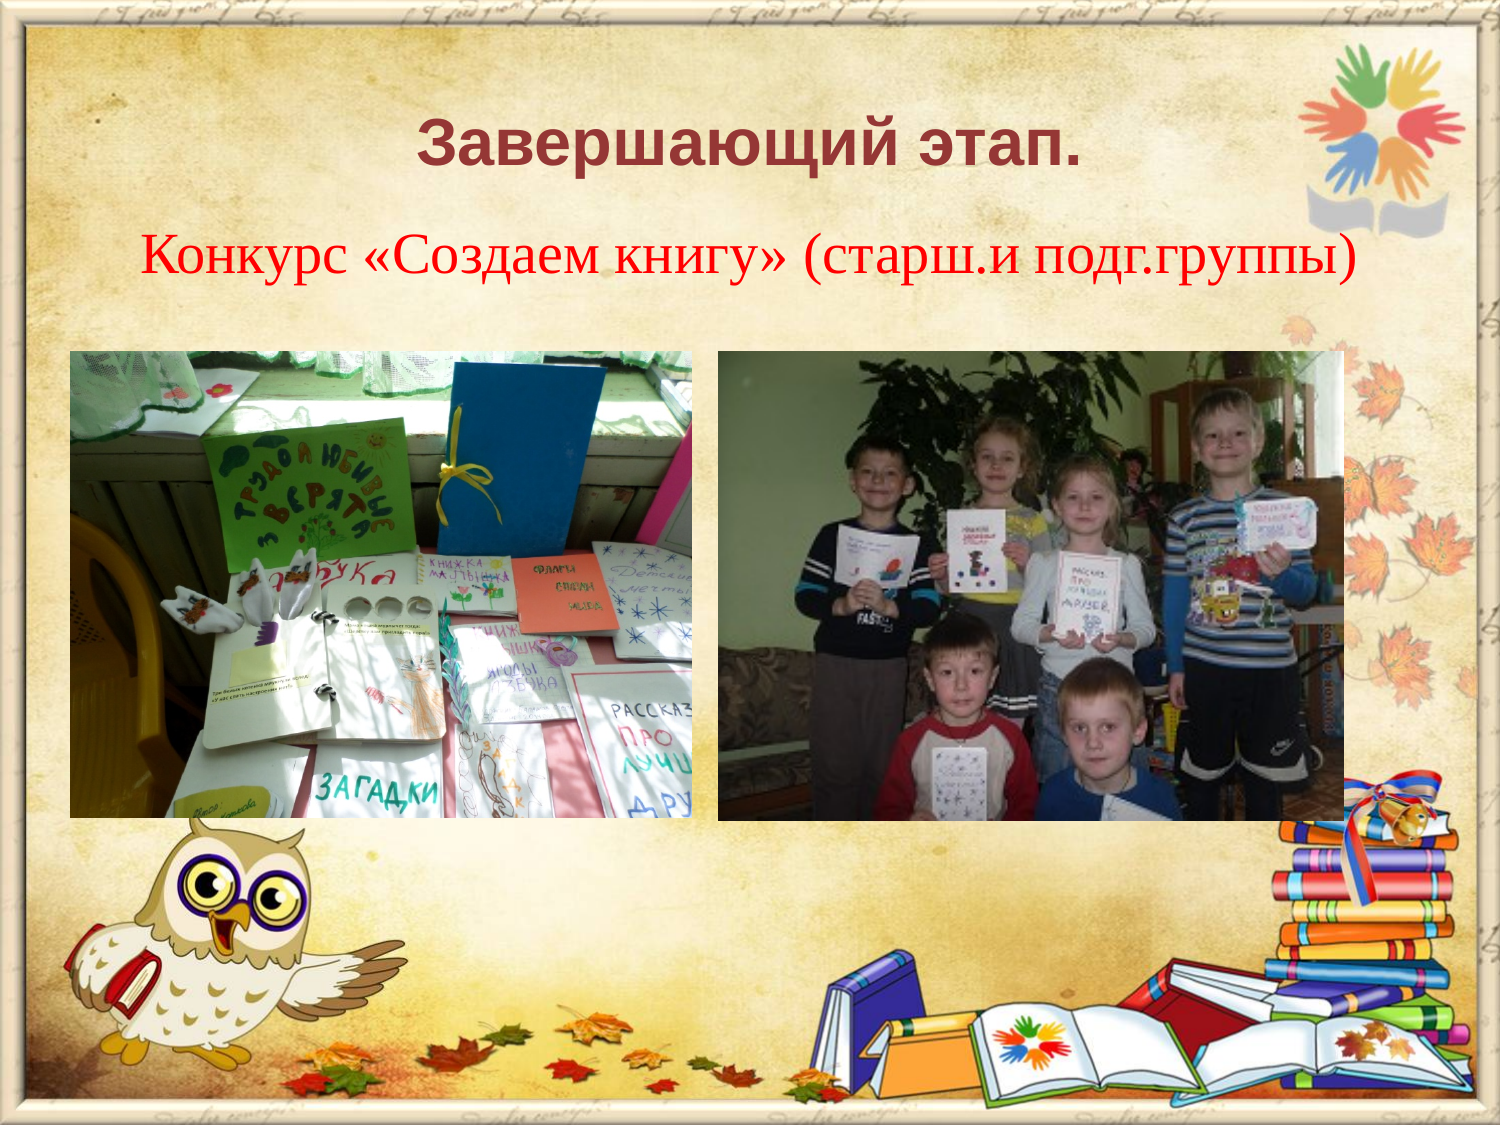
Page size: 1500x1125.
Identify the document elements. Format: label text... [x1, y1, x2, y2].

picture [0, 0, 1500, 1125]
list Конкурс «Создаем книгу» (старш.и подг.группы) [75, 199, 1425, 1005]
title Завершающий этап. [75, 45, 1425, 199]
